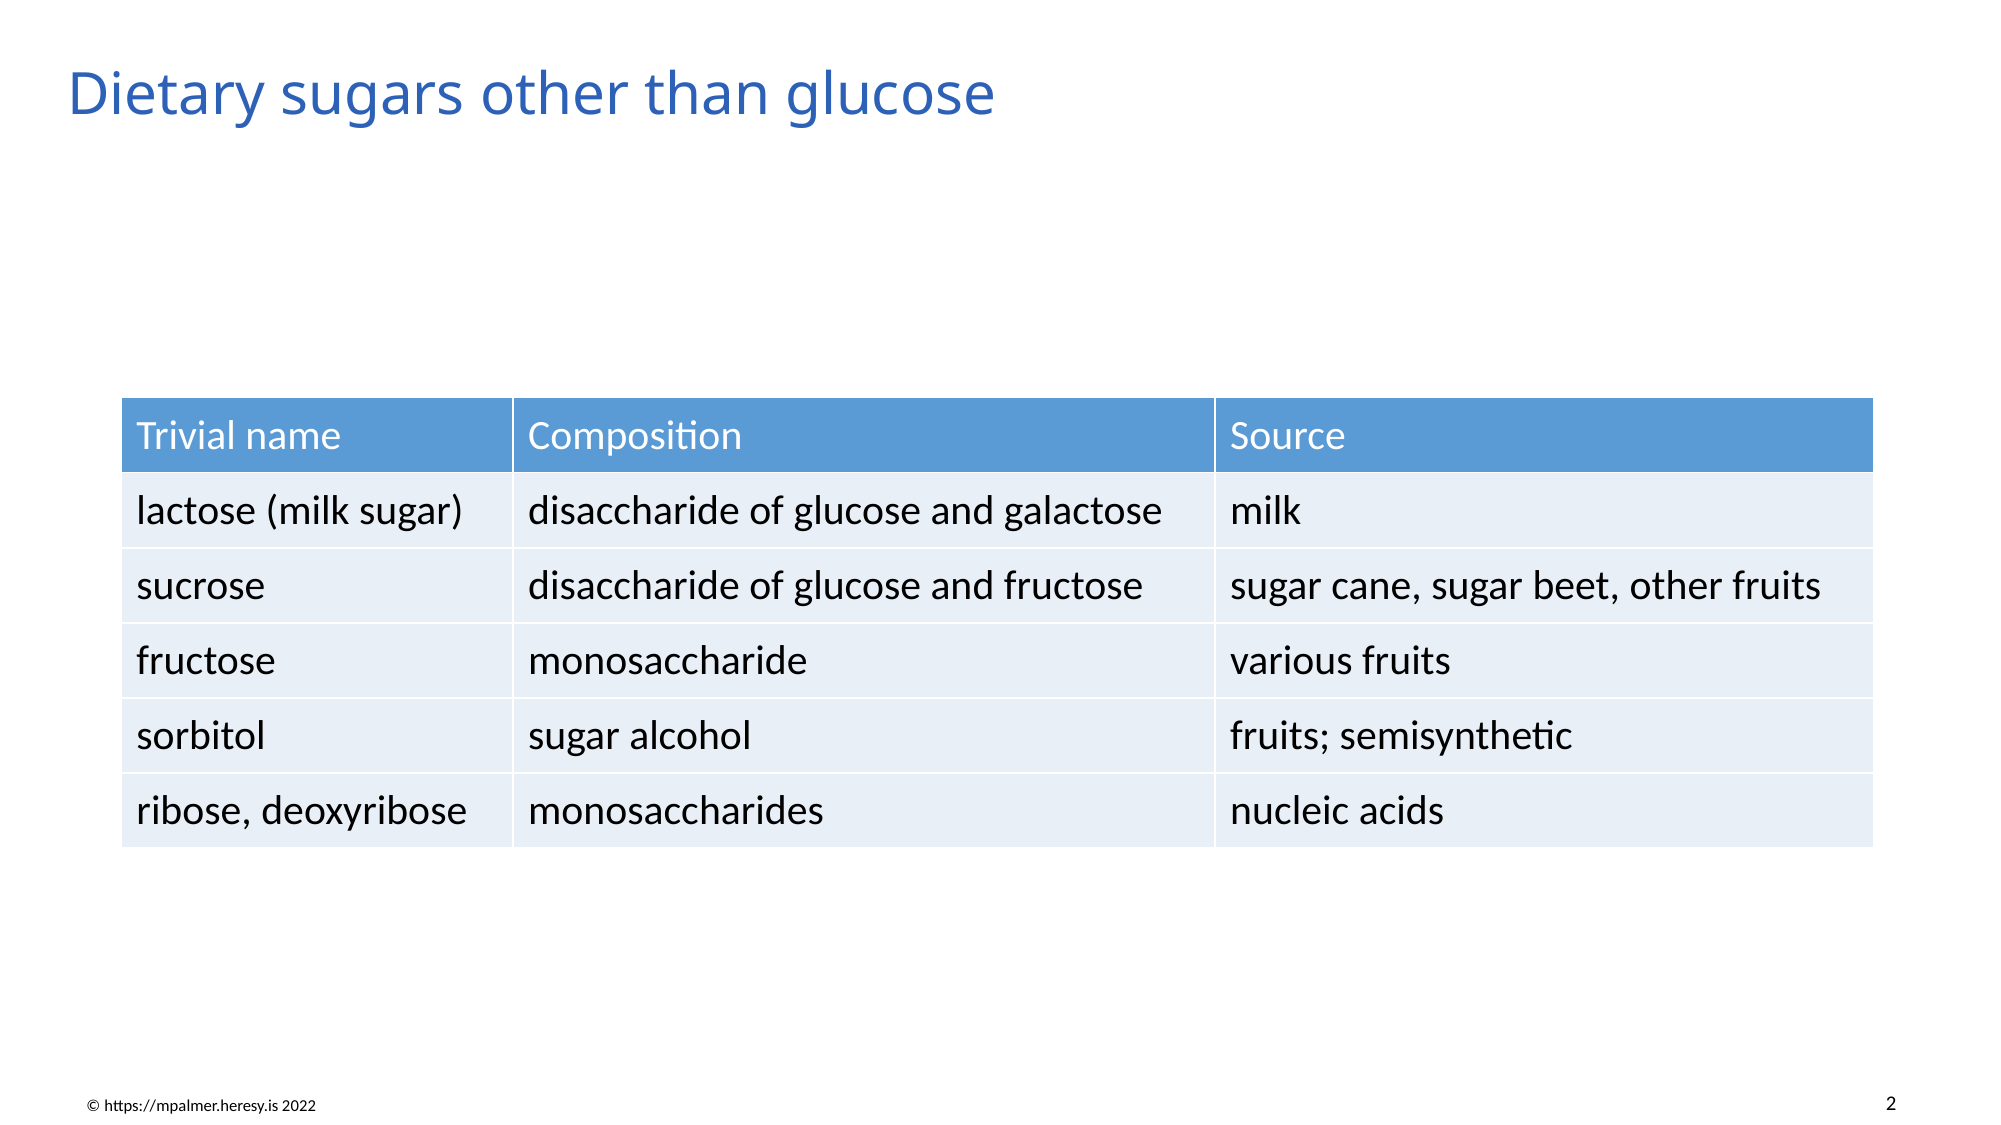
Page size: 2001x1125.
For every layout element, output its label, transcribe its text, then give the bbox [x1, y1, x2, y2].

table_cell ribose, deoxyribose [122, 774, 512, 847]
table_cell disaccharide of glucose and fructose [514, 549, 1214, 622]
table_cell monosaccharide [514, 624, 1214, 697]
table_header Source [1216, 398, 1873, 472]
table_header Composition [514, 398, 1214, 472]
table_cell fruits; semisynthetic [1216, 699, 1873, 772]
table_cell lactose (milk sugar) [122, 473, 512, 547]
table_cell sorbitol [122, 699, 512, 772]
table_cell sugar alcohol [514, 699, 1214, 772]
table_header Trivial name [122, 398, 512, 472]
table_cell monosaccharides [514, 774, 1214, 847]
table_cell sugar cane, sugar beet, other fruits [1216, 549, 1873, 622]
table_cell nucleic acids [1216, 774, 1873, 847]
title Dietary sugars other than glucose [52, 36, 1957, 154]
table_cell various fruits [1216, 624, 1873, 697]
table_cell milk [1216, 473, 1873, 547]
table_cell disaccharide of glucose and galactose [514, 473, 1214, 547]
table_cell sucrose [122, 549, 512, 622]
table_cell fructose [122, 624, 512, 697]
